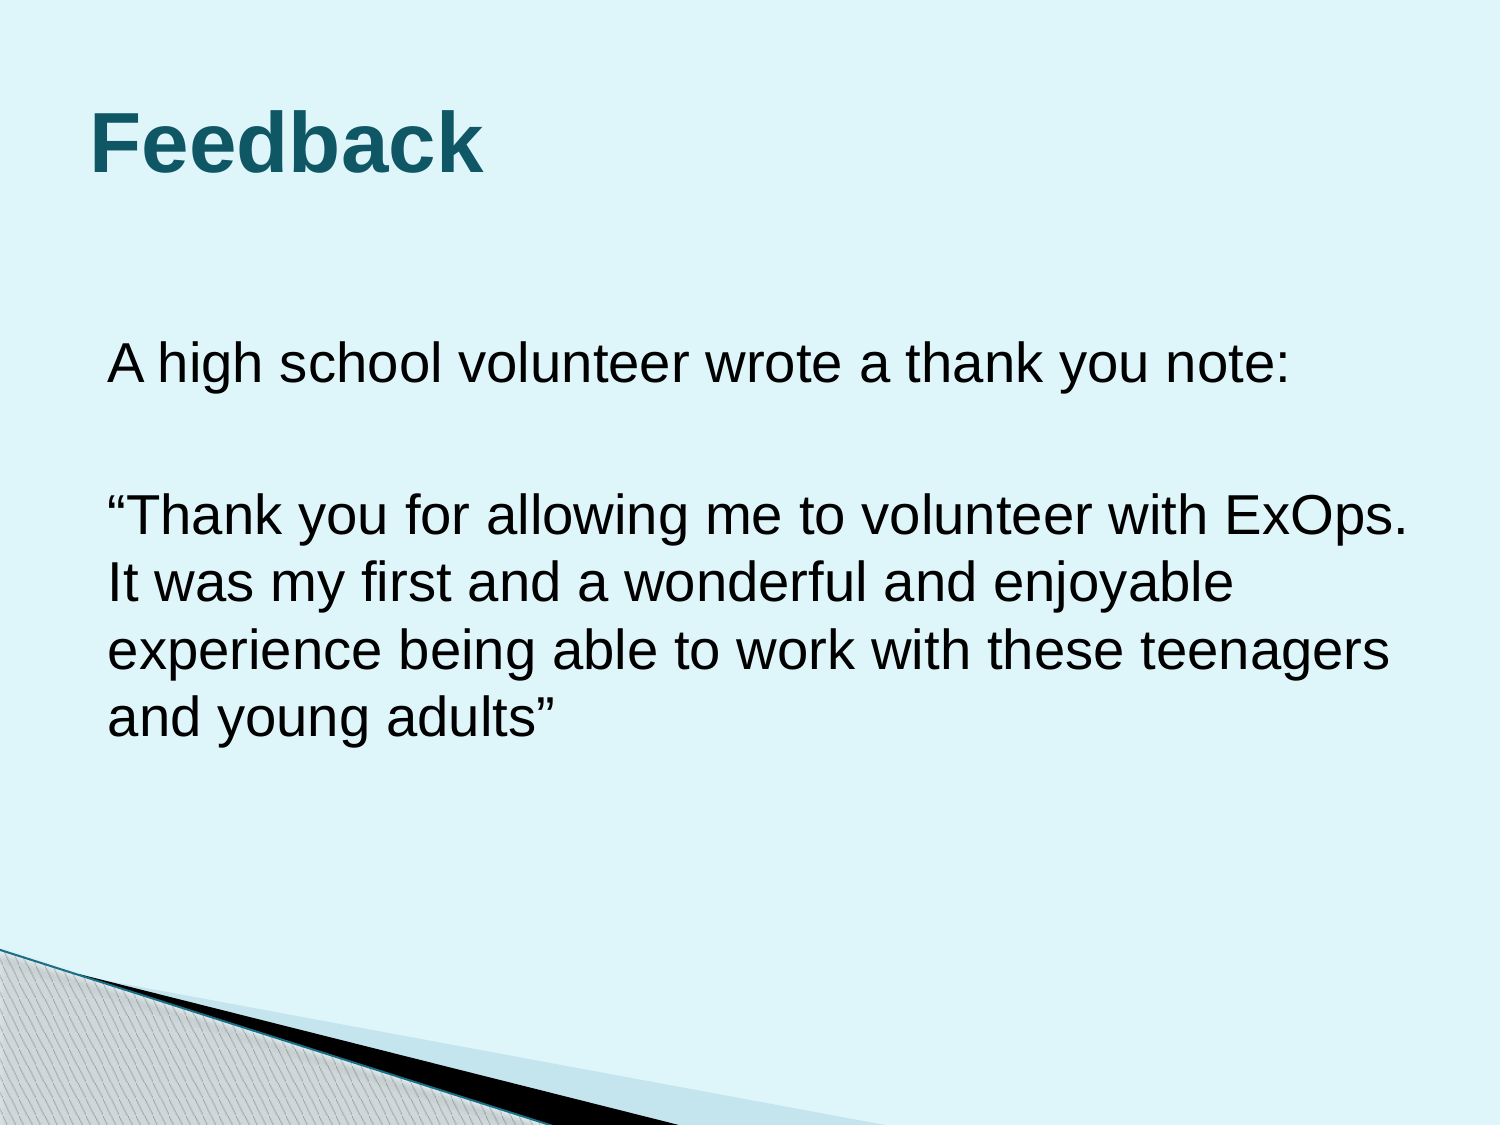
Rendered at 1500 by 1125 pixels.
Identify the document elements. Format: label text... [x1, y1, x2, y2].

title Feedback [75, 45, 1425, 233]
list A high school volunteer wrote a thank you note: “Thank you for allowing me to volunteer with ExOps. It was my first and a wonderful and enjoyable experience being able to work with these teenagers and young adults” [75, 243, 1425, 986]
